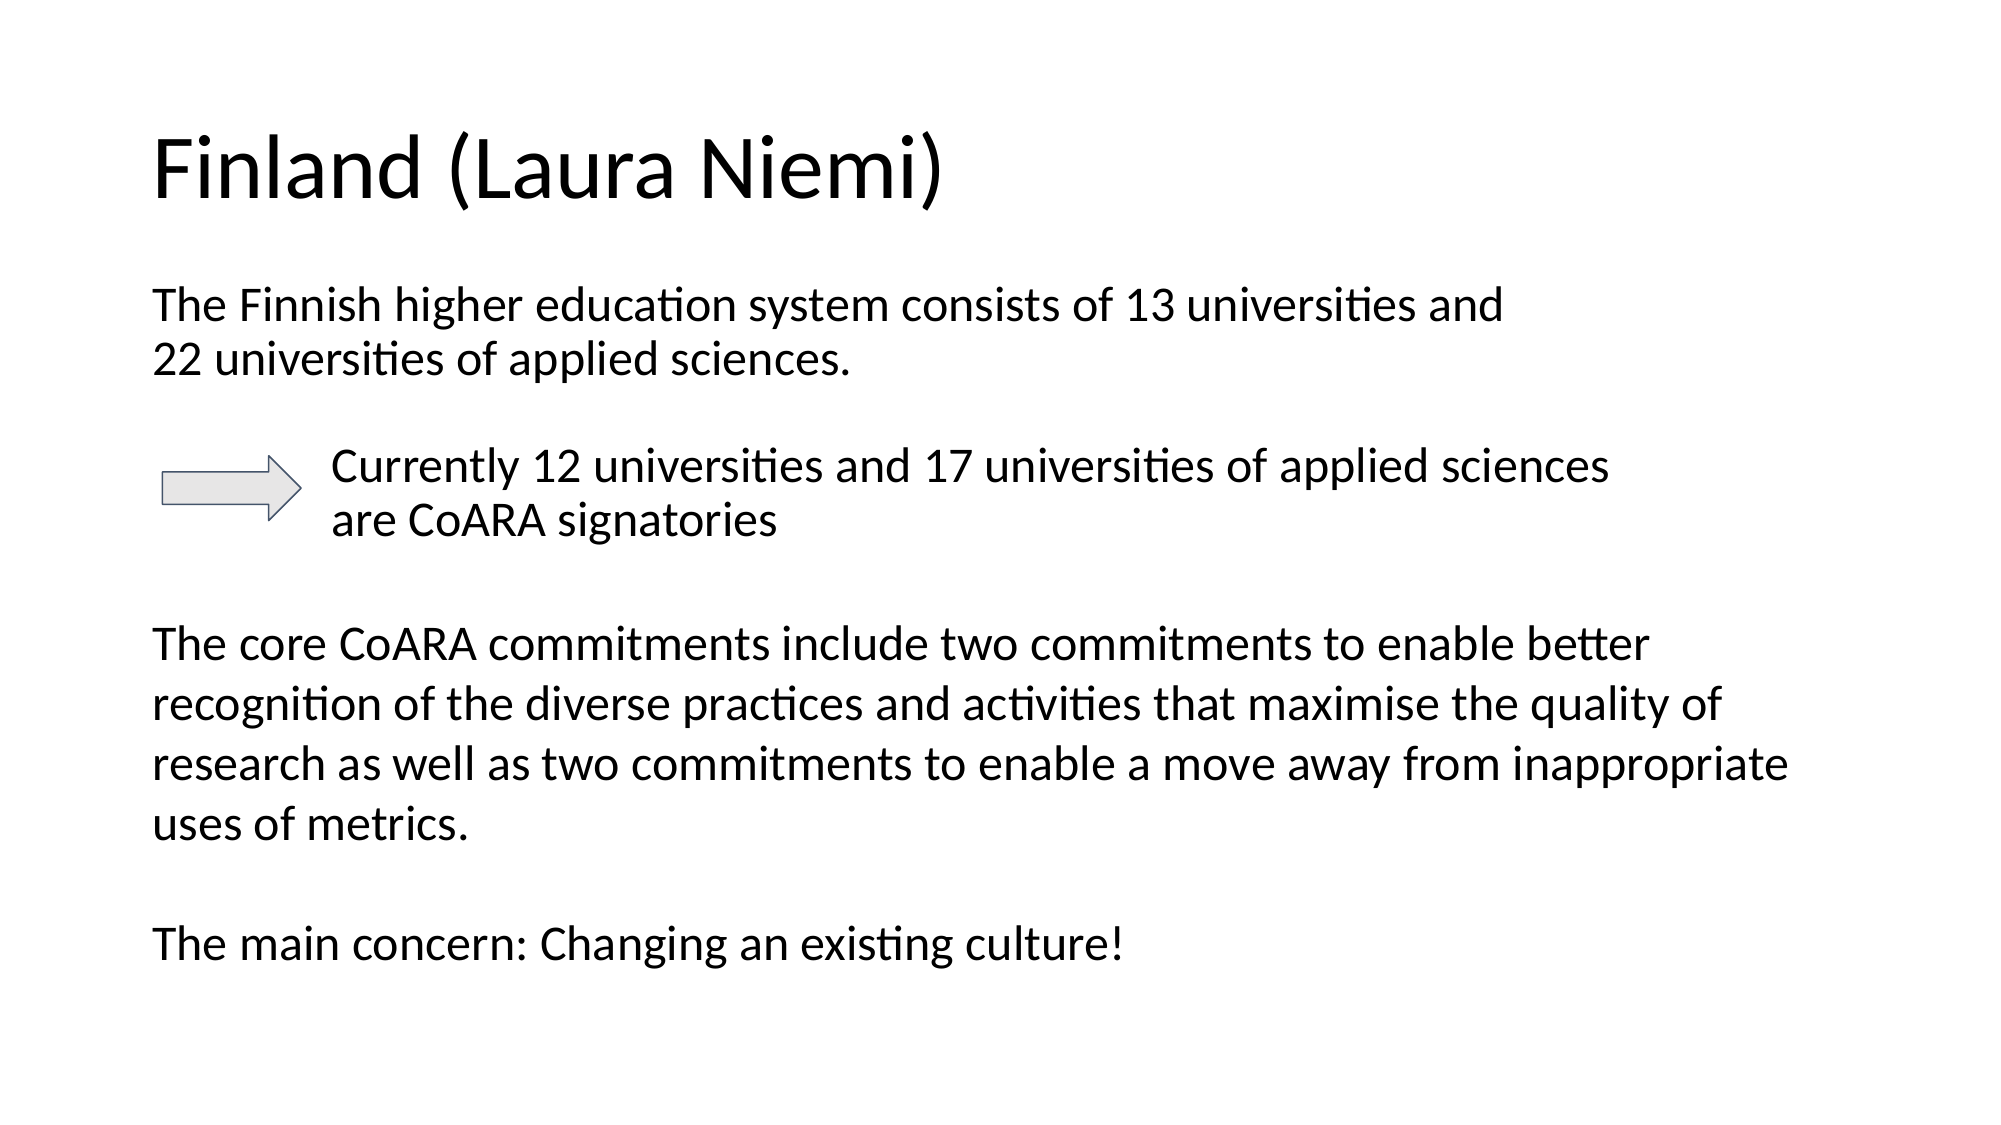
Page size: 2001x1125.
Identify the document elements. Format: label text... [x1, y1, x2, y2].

title Finland (Laura Niemi) [137, 59, 1863, 270]
text_box [162, 455, 302, 521]
list The Finnish higher education system consists of 13 universities and 22 universities of applied sciences. Currently 12 universities and 17 universities of applied sciences are CoARA signatories The core CoARA commitments include two commitments to enable better recognition of the diverse practices and activities that maximise the quality of research as well as two commitments to enable a move away from inappropriate uses of metrics. The main concern: Changing an existing culture! [137, 270, 1863, 1038]
